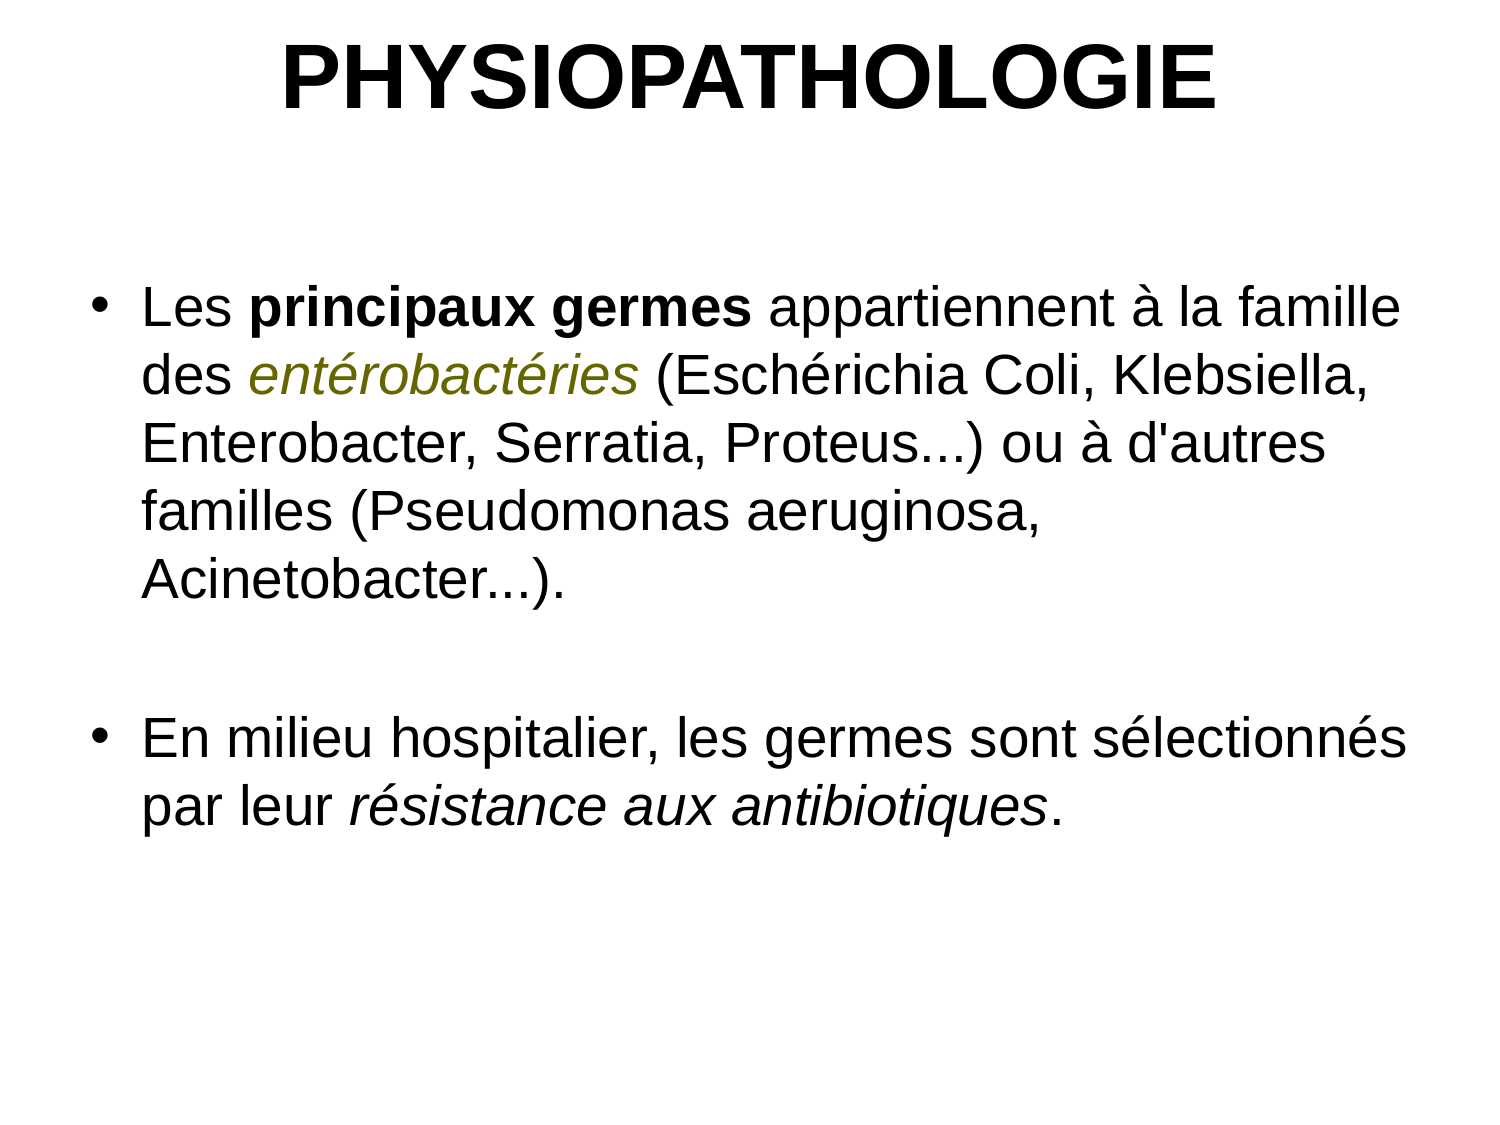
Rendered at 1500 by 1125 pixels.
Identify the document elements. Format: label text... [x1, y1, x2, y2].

title PHYSIOPATHOLOGIE [75, 0, 1425, 149]
list Les principaux germes appartiennent à la famille des entérobactéries (Eschérichia Coli, Klebsiella, Enterobacter, Serratia, Proteus...) ou à d'autres familles (Pseudomonas aeruginosa, Acinetobacter...). En milieu hospitalier, les germes sont sélectionnés par leur résistance aux antibiotiques. [75, 262, 1425, 1005]
